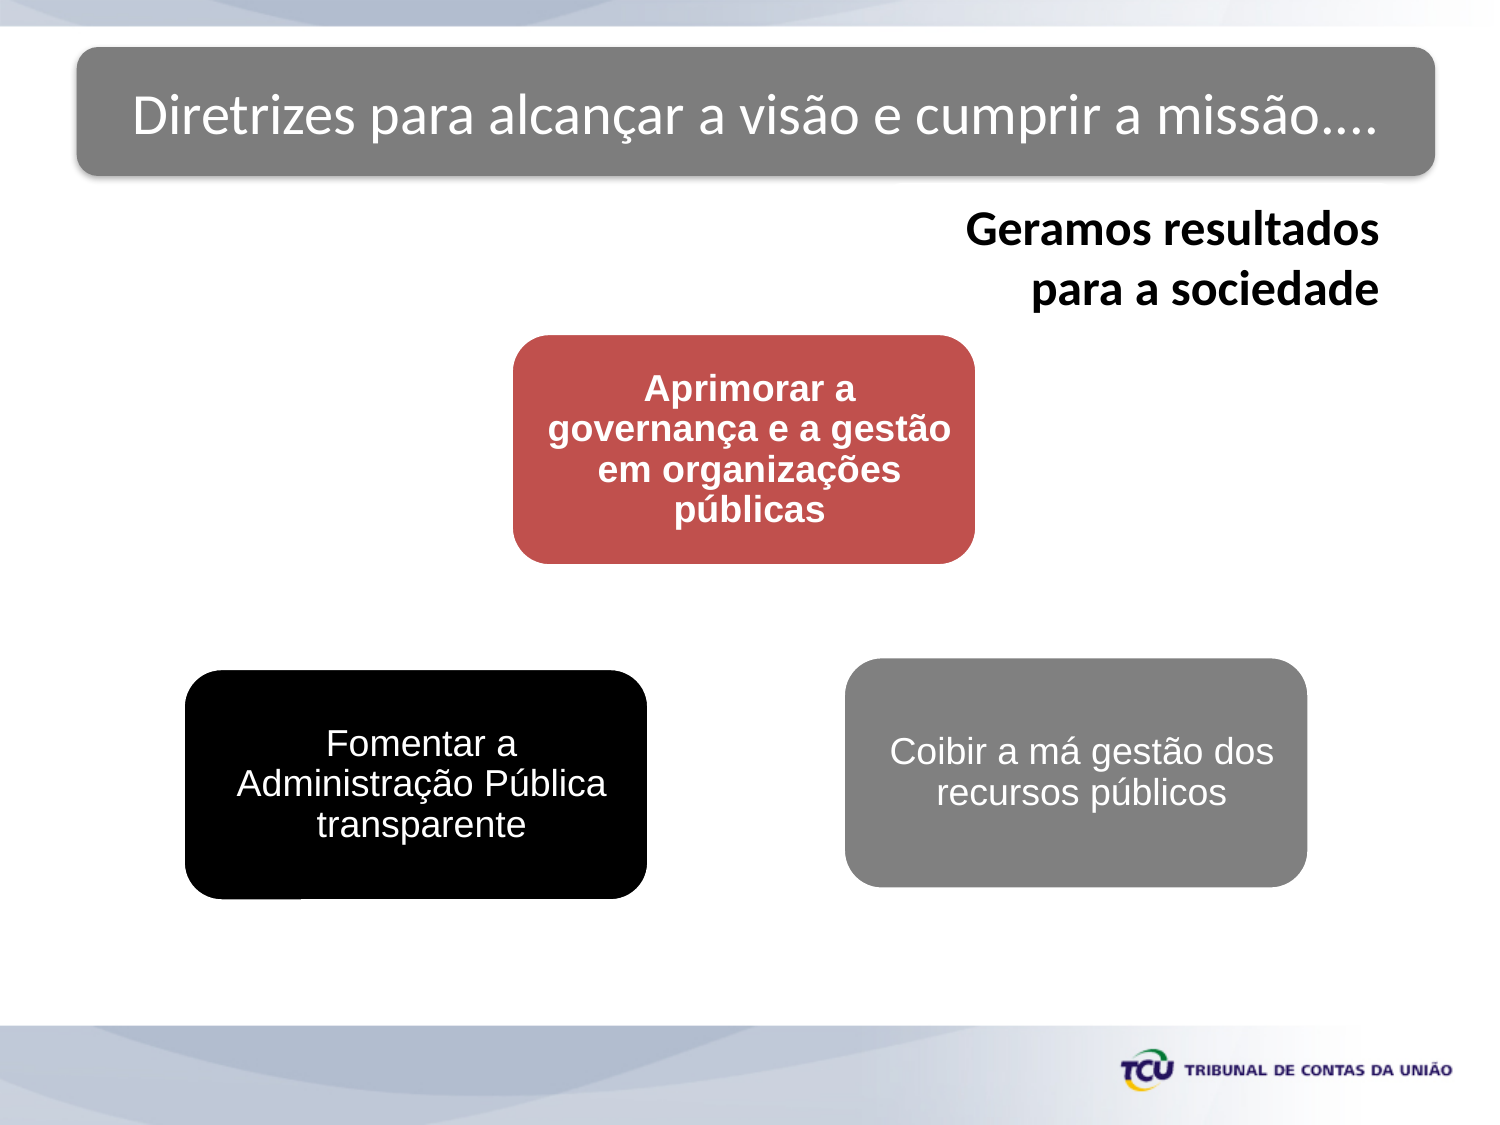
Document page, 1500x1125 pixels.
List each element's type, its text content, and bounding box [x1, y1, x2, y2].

picture [0, 0, 1500, 1125]
text_box Geramos resultados para a sociedade [877, 182, 1404, 329]
text_box Diretrizes para alcançar a visão e cumprir a missão.... [76, 47, 1436, 176]
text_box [111, 332, 1377, 1000]
